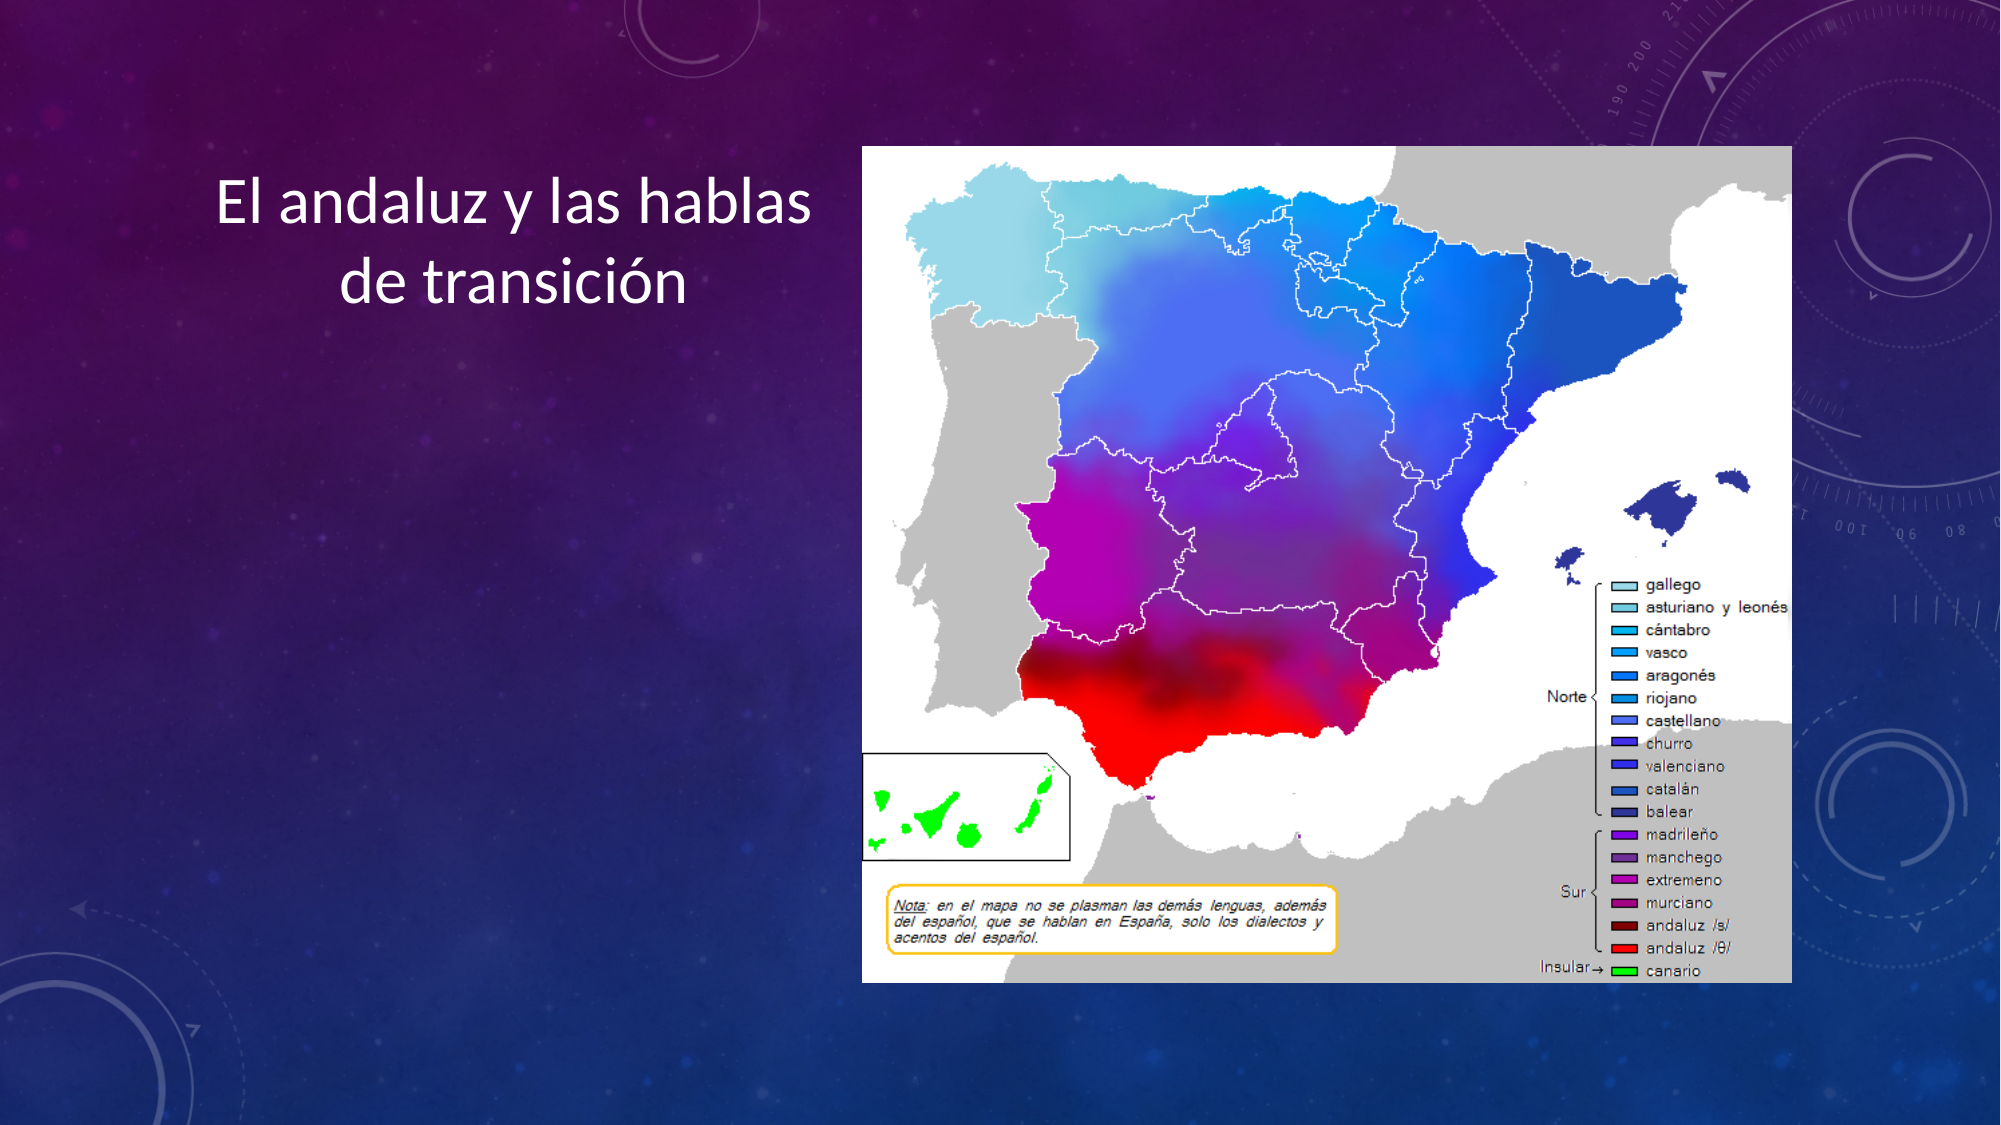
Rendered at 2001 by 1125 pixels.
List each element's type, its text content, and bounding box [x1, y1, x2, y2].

text_box El andaluz y las hablas de transición [187, 149, 841, 325]
picture [0, 0, 2001, 1125]
